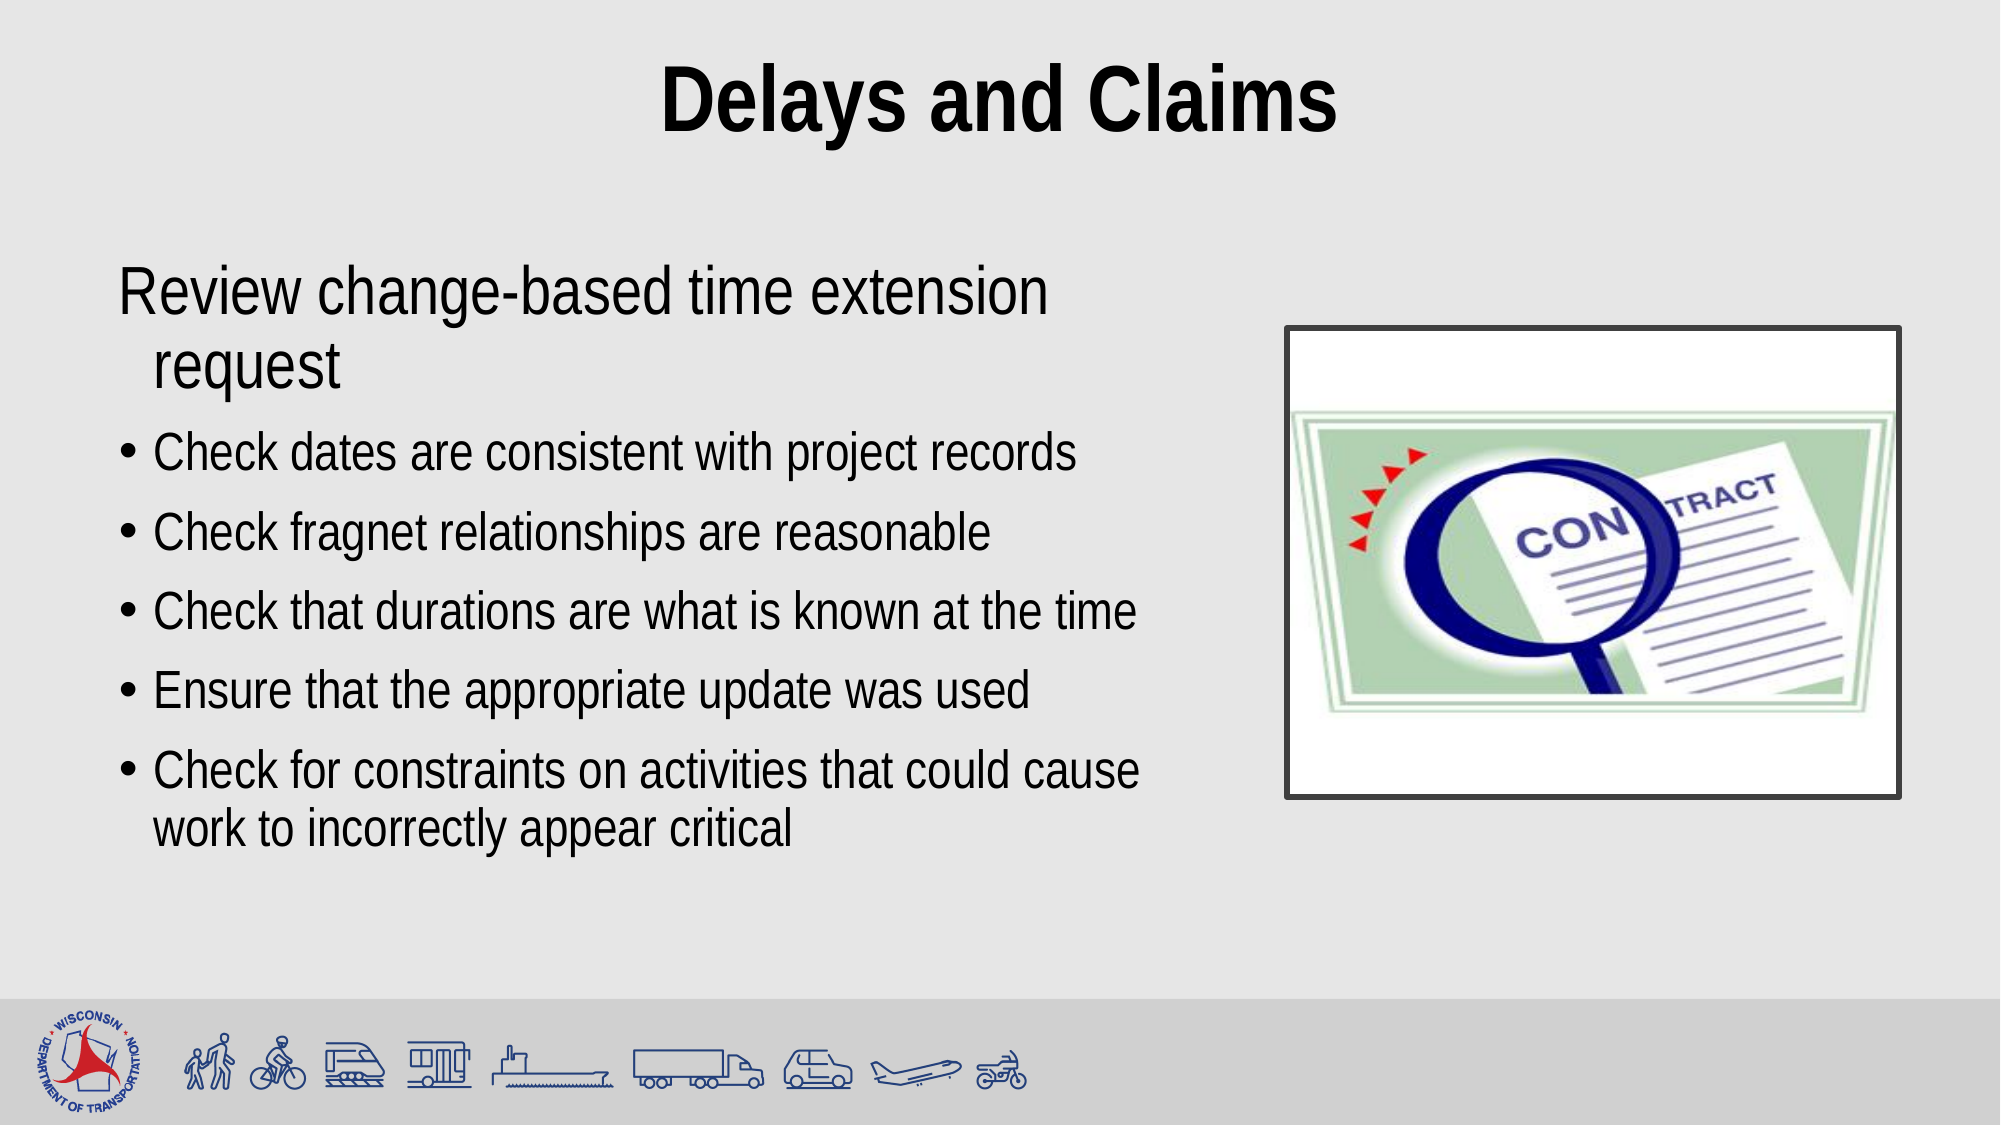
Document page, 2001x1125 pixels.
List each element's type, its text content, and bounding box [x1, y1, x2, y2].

picture [37, 1010, 140, 1113]
picture [1289, 331, 1897, 794]
list Review change-based time extension request Check dates are consistent with project records Check fragnet relationships are reasonable Check that durations are what is known at the time Ensure that the appropriate update was used Check for constraints on activities that could cause work to incorrectly appear critical [103, 248, 1180, 877]
title Delays and Claims [137, 0, 1863, 209]
picture [184, 1032, 1027, 1090]
